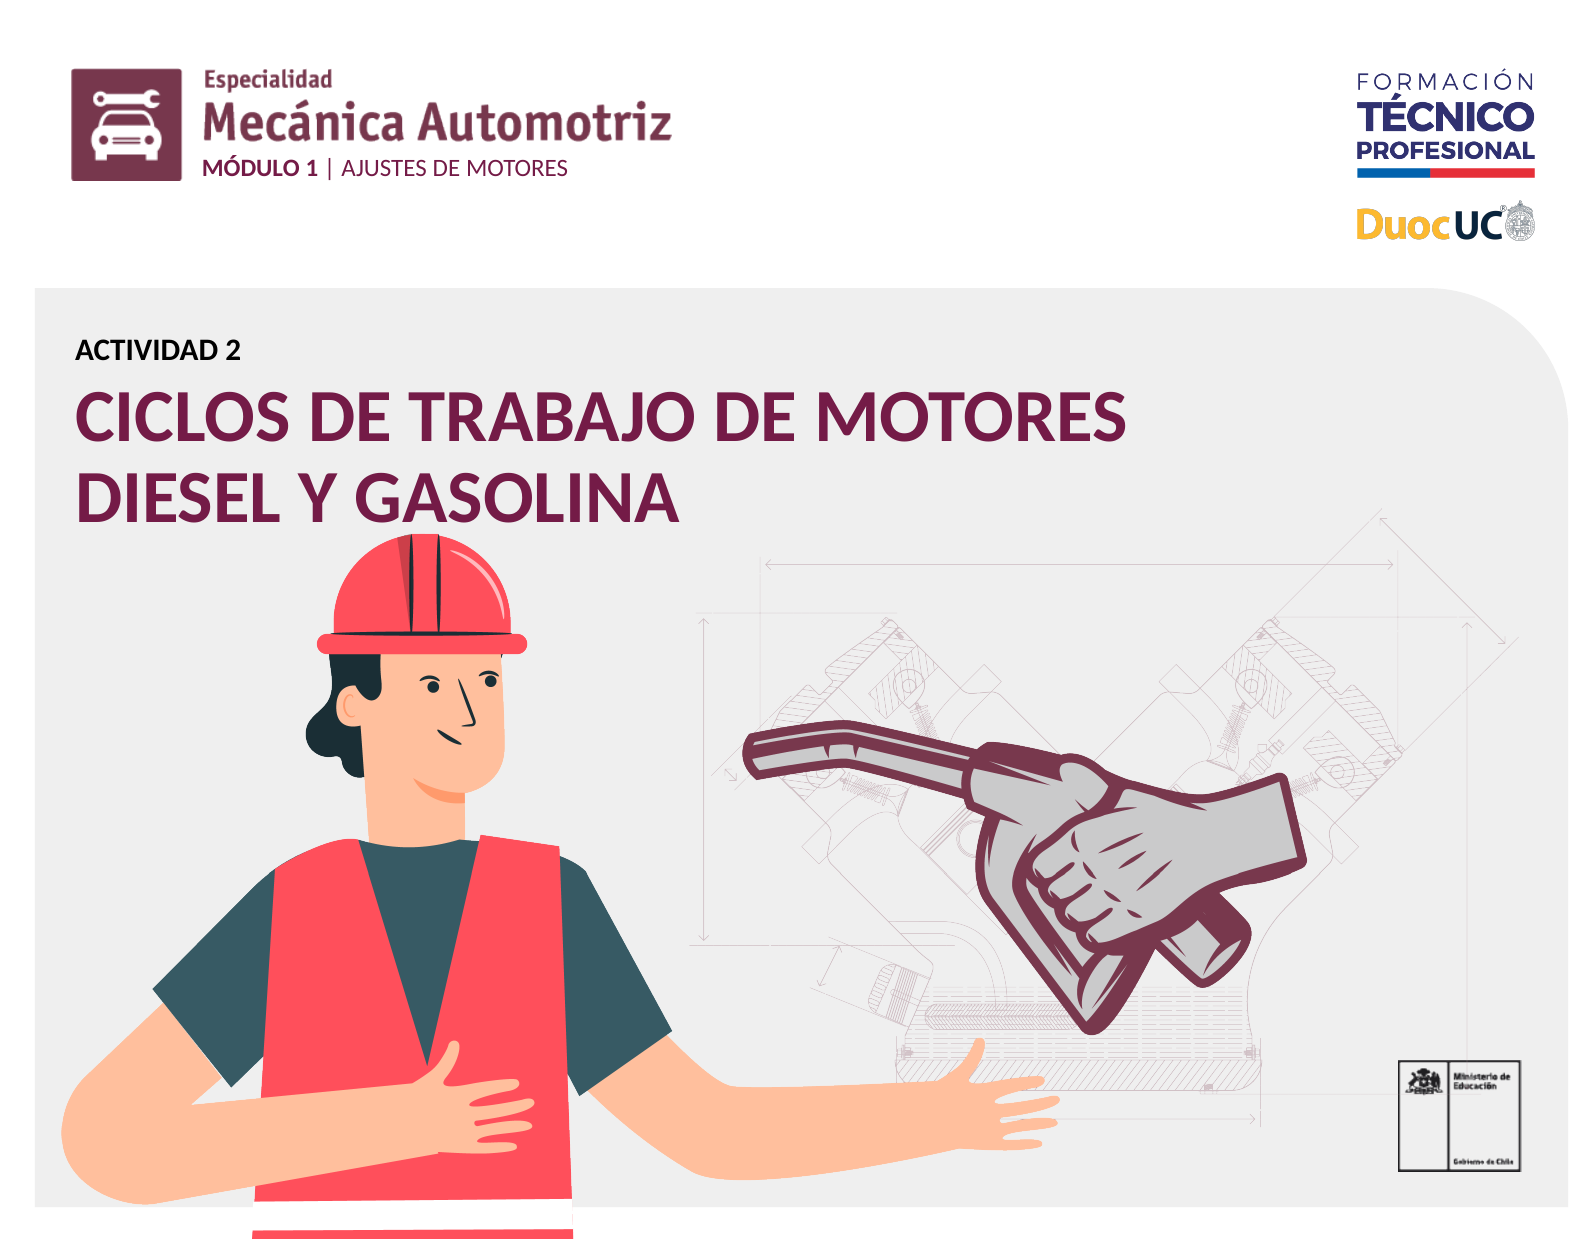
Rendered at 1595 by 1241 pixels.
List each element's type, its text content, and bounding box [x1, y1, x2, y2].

picture [1357, 68, 1535, 178]
subtitle ACTIVIDAD 2 [59, 351, 297, 382]
picture [71, 68, 672, 181]
subtitle CICLOS DE TRABAJO DE MOTORES DIESEL Y GASOLINA [59, 387, 1507, 509]
picture [1357, 200, 1535, 241]
picture [61, 508, 1522, 1239]
